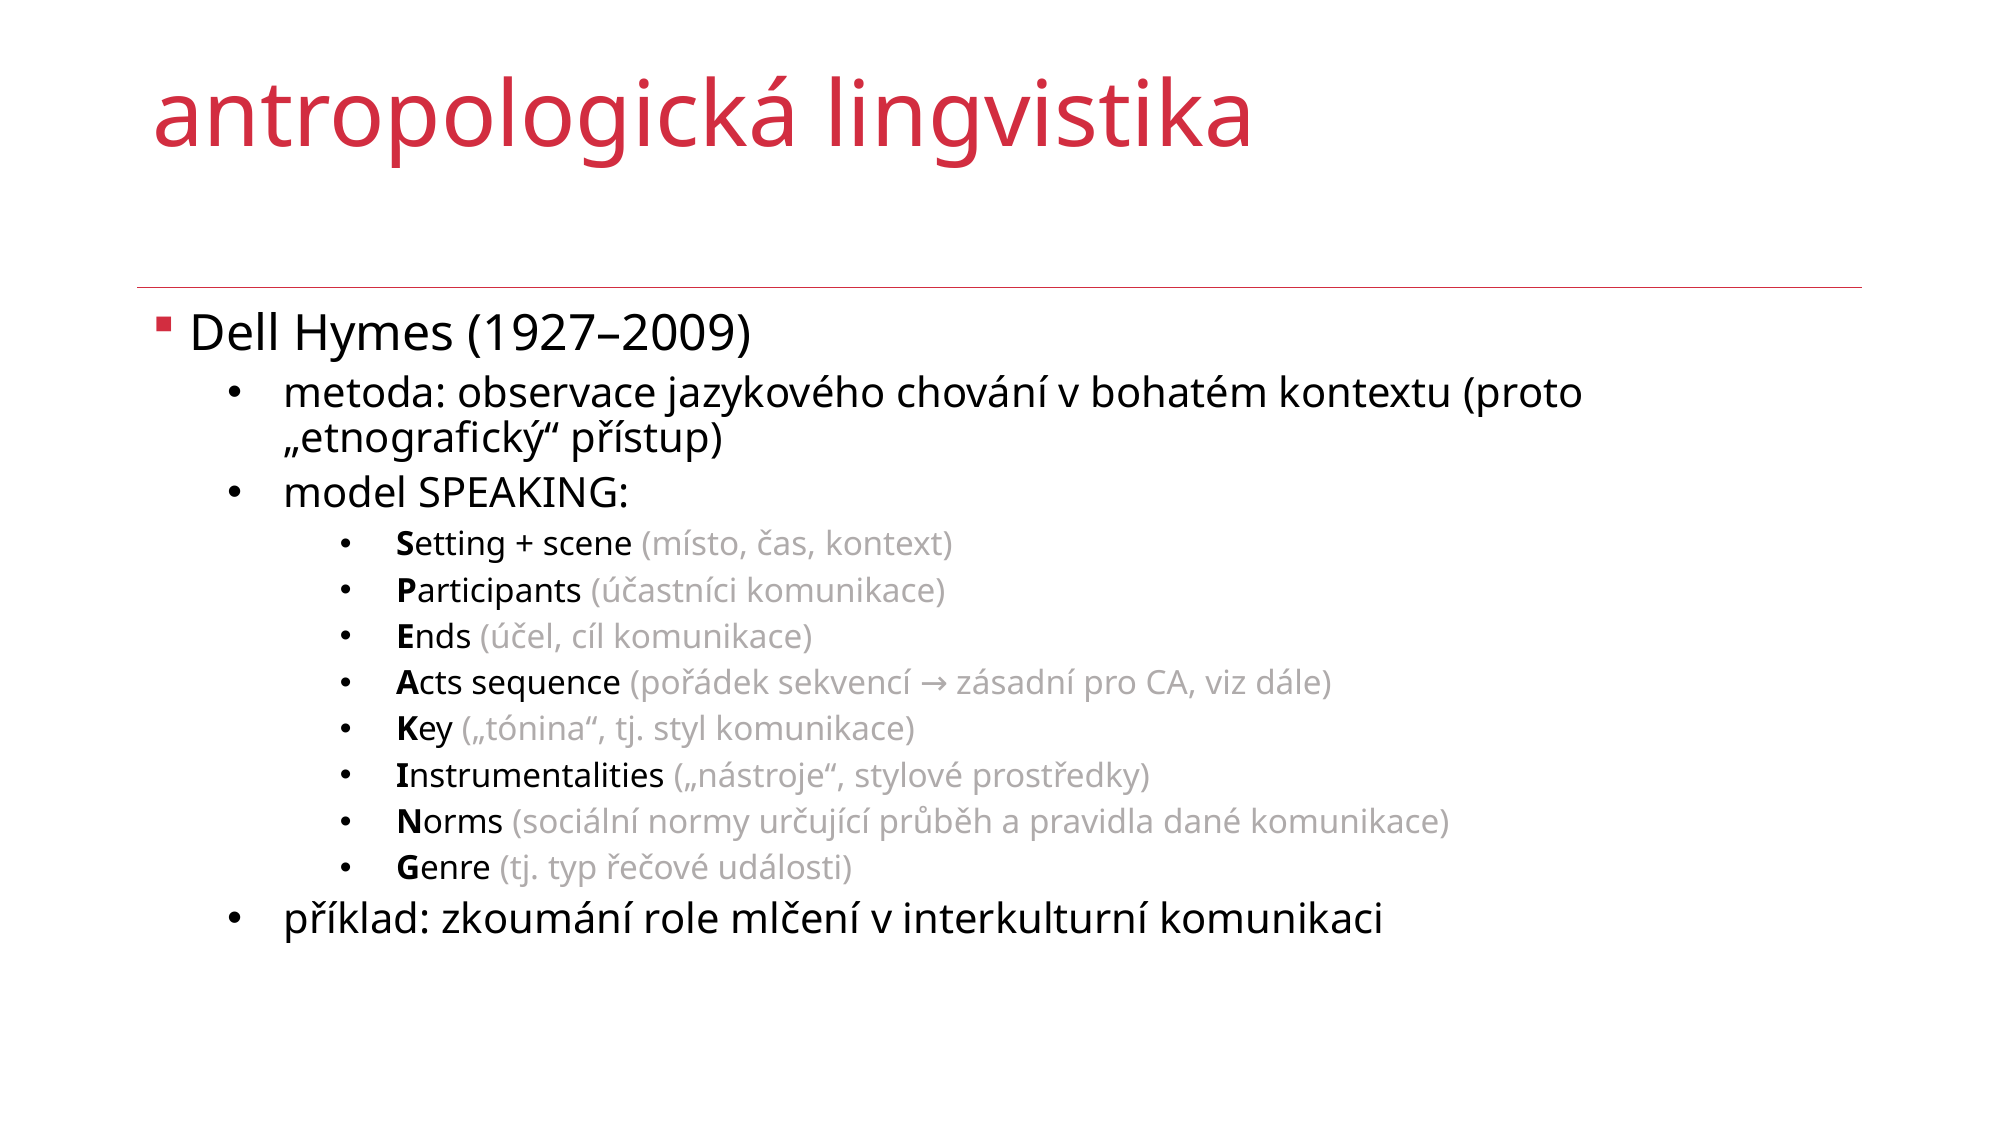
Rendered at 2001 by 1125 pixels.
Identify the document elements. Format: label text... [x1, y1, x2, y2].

list Dell Hymes (1927–2009) metoda: observace jazykového chování v bohatém kontextu (proto „etnografický“ přístup) model SPEAKING: Setting + scene (místo, čas, kontext) Participants (účastníci komunikace) Ends (účel, cíl komunikace) Acts sequence (pořádek sekvencí → zásadní pro CA, viz dále) Key („tónina“, tj. styl komunikace) Instrumentalities („nástroje“, stylové prostředky) Norms (sociální normy určující průběh a pravidla dané komunikace) Genre (tj. typ řečové události) příklad: zkoumání role mlčení v interkulturní komunikaci [137, 299, 1863, 1042]
title antropologická lingvistika [137, 59, 1863, 278]
